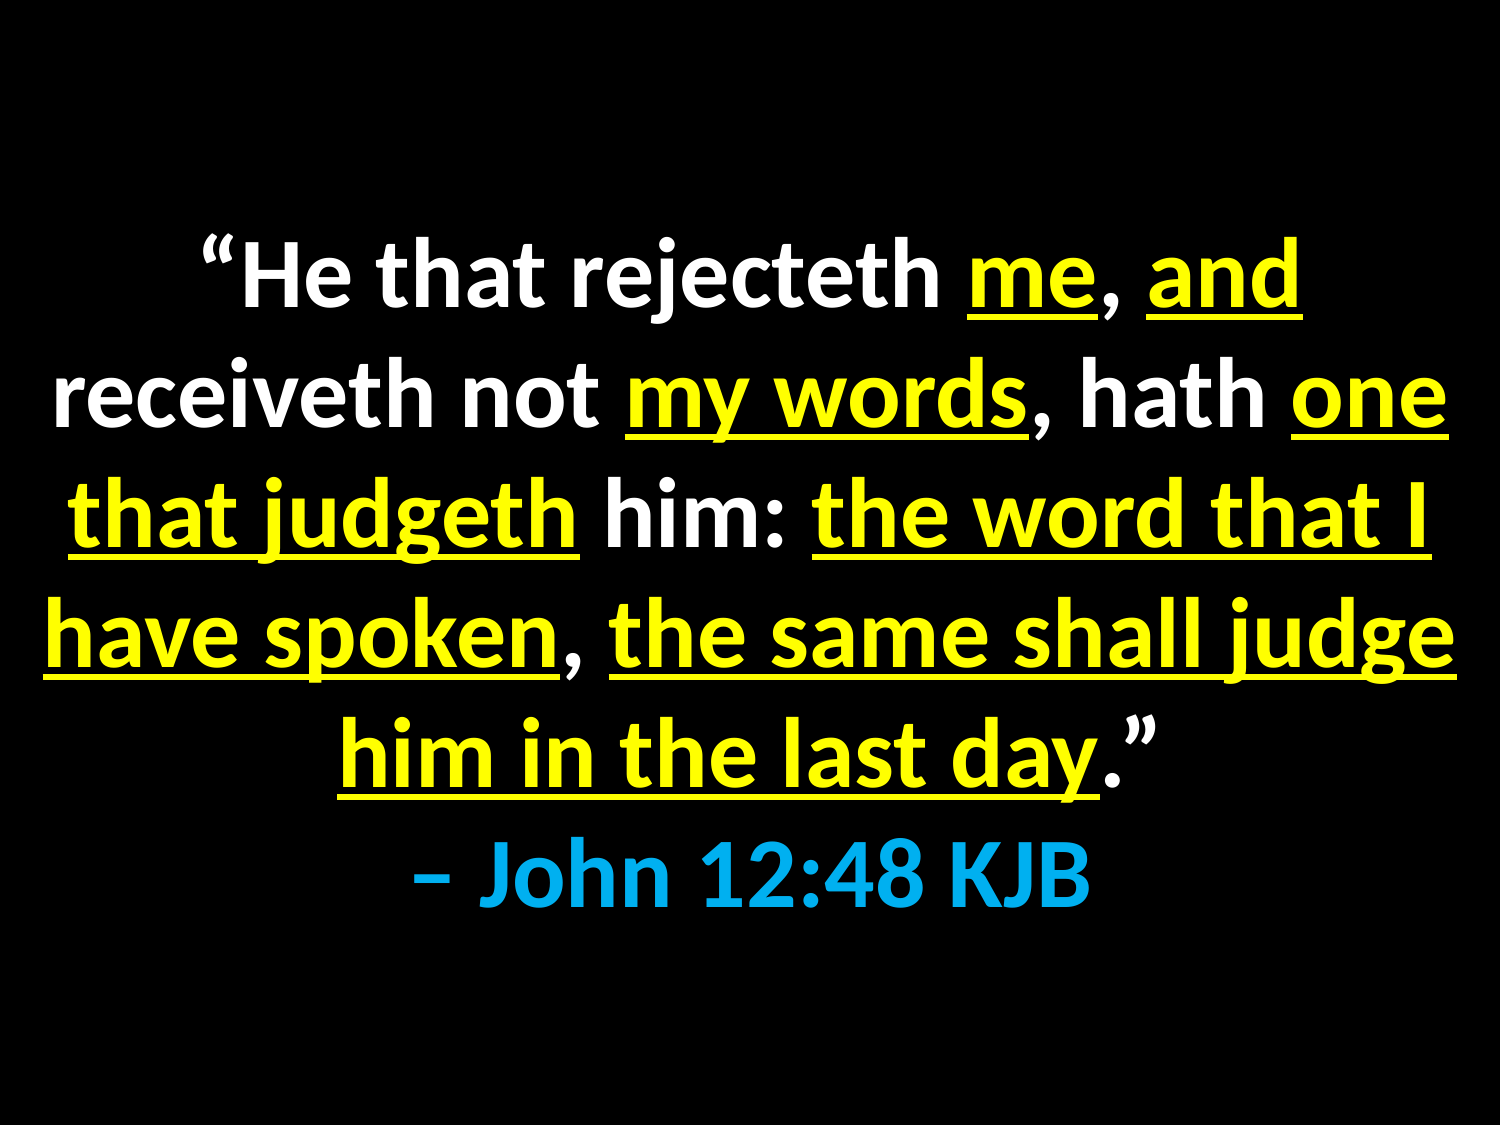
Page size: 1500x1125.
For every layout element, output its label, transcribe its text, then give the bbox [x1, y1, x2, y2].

text_box “He that rejecteth me, and receiveth not my words, hath one that judgeth him: the word that I have spoken, the same shall judge him in the last day.” – John 12:48 KJB [0, 199, 1500, 935]
